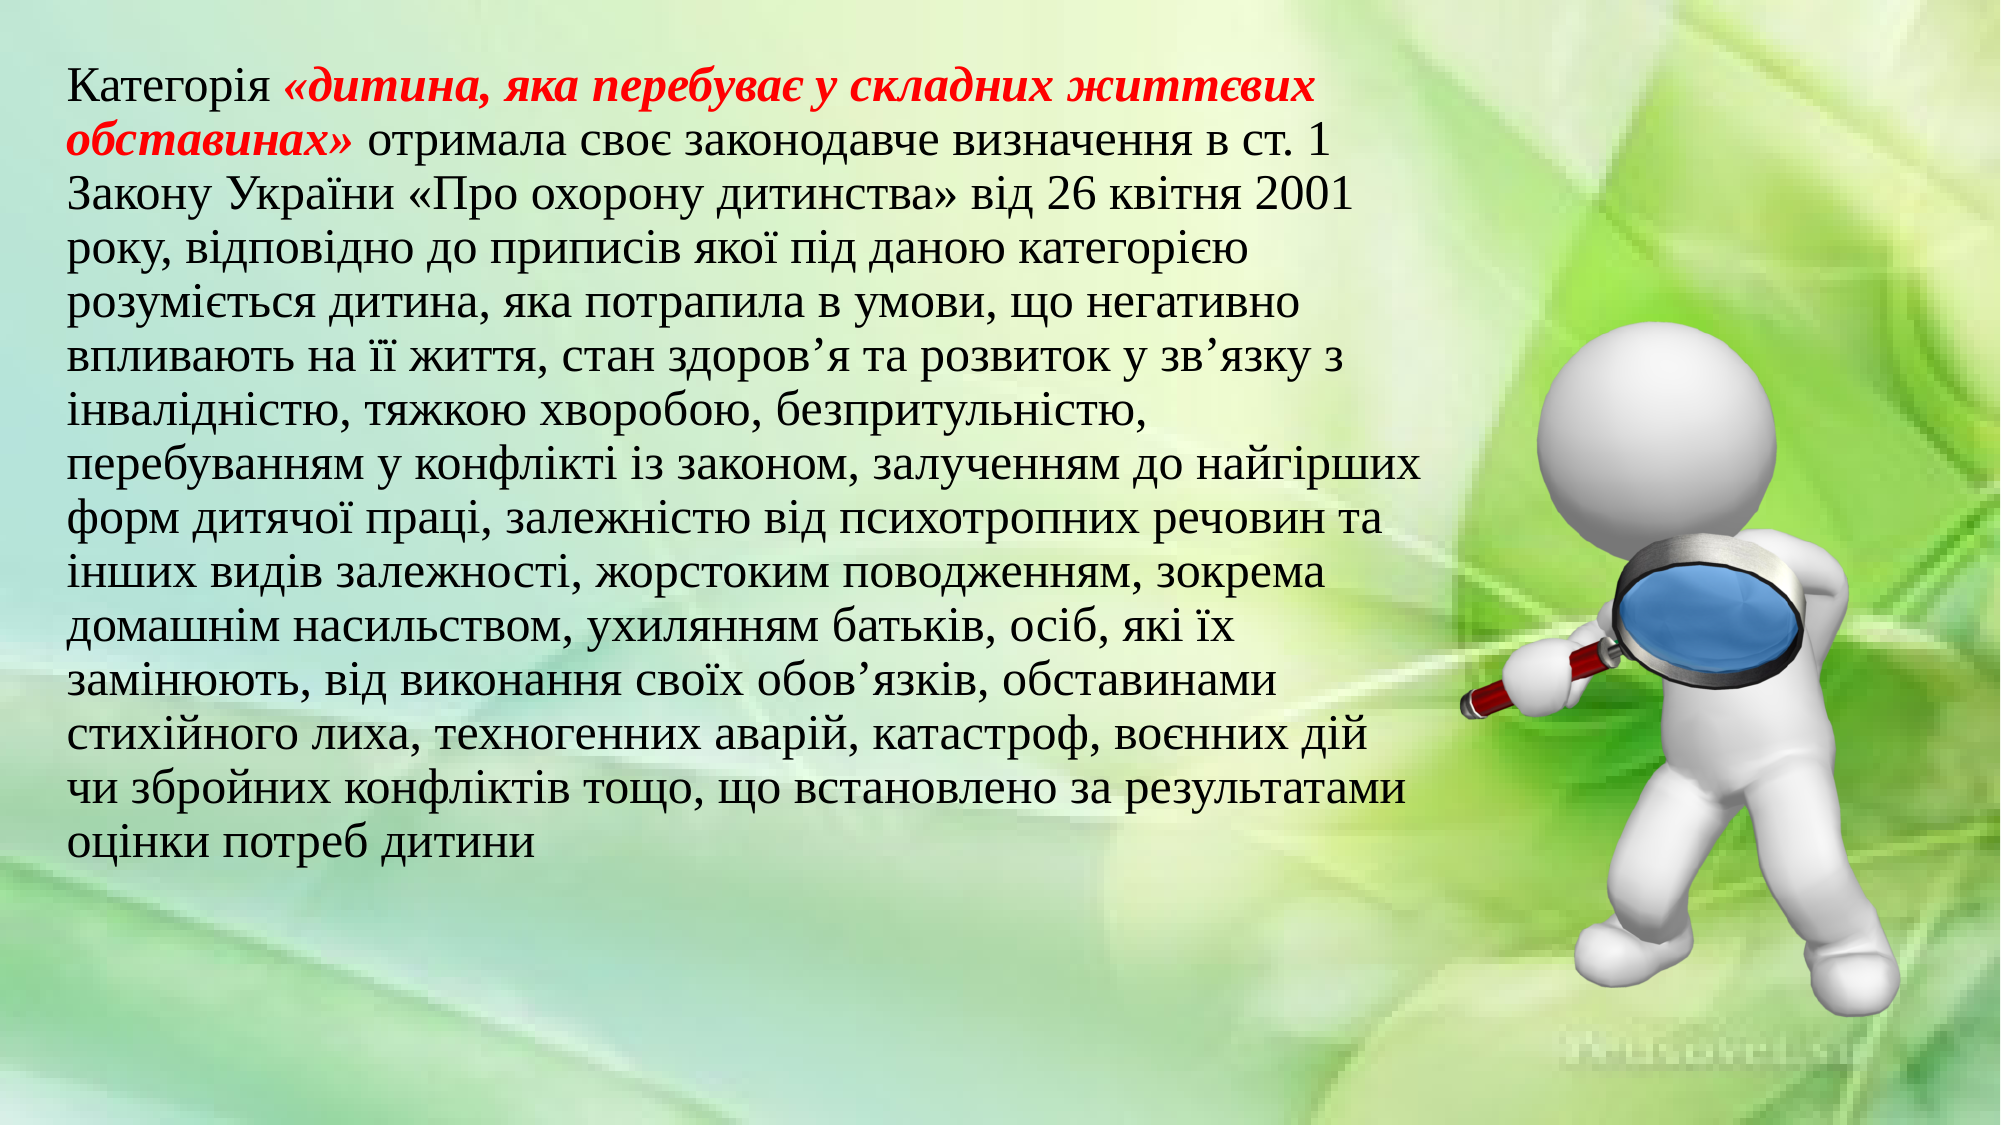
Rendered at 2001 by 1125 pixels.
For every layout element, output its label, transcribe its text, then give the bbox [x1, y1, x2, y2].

picture [0, 0, 2001, 1125]
list Категорія «дитина, яка перебуває у складних життєвих обставинах» отримала своє законодавче визначення в ст. 1 Закону України «Про охорону дитинства» від 26 квітня 2001 року, відповідно до приписів якої під даною категорією розуміється дитина, яка потрапила в умови, що негативно впливають на її життя, стан здоров’я та розвиток у зв’язку з інвалідністю, тяжкою хворобою, безпритульністю, перебуванням у конфлікті із законом, залученням до найгірших форм дитячої праці, залежністю від психотропних речовин та інших видів залежності, жорстоким поводженням, зокрема домашнім насильством, ухилянням батьків, осіб, які їх замінюють, від виконання своїх обов’язків, обставинами стихійного лиха, техногенних аварій, катастроф, воєнних дій чи збройних конфліктів тощо, що встановлено за результатами оцінки потреб дитини [51, 50, 1438, 852]
